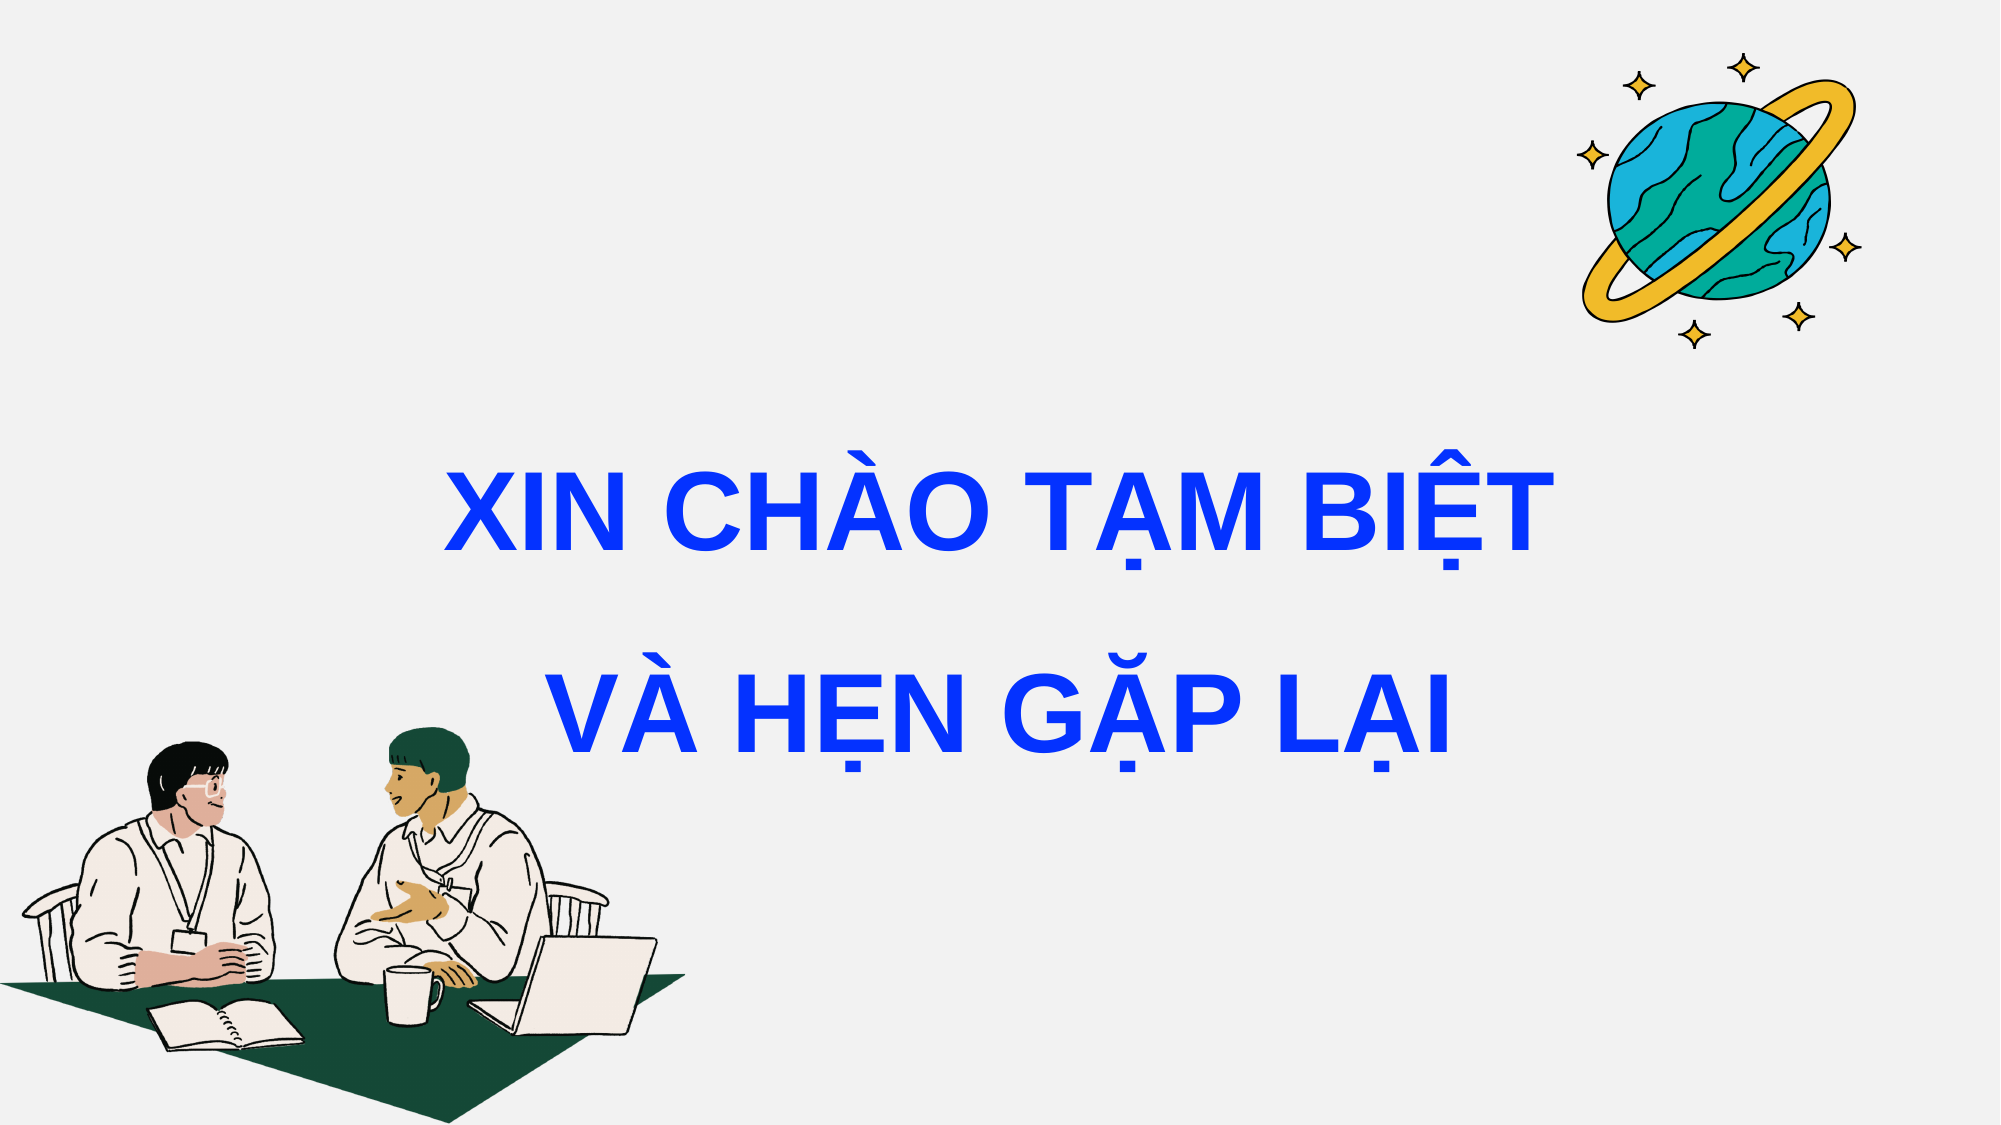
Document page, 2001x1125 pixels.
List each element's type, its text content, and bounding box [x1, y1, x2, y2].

text_box [1576, 53, 1862, 349]
text_box XIN CHÀO TẠM BIỆT VÀ HẸN GẶP LẠI [428, 363, 1571, 783]
text_box [0, 726, 686, 1125]
